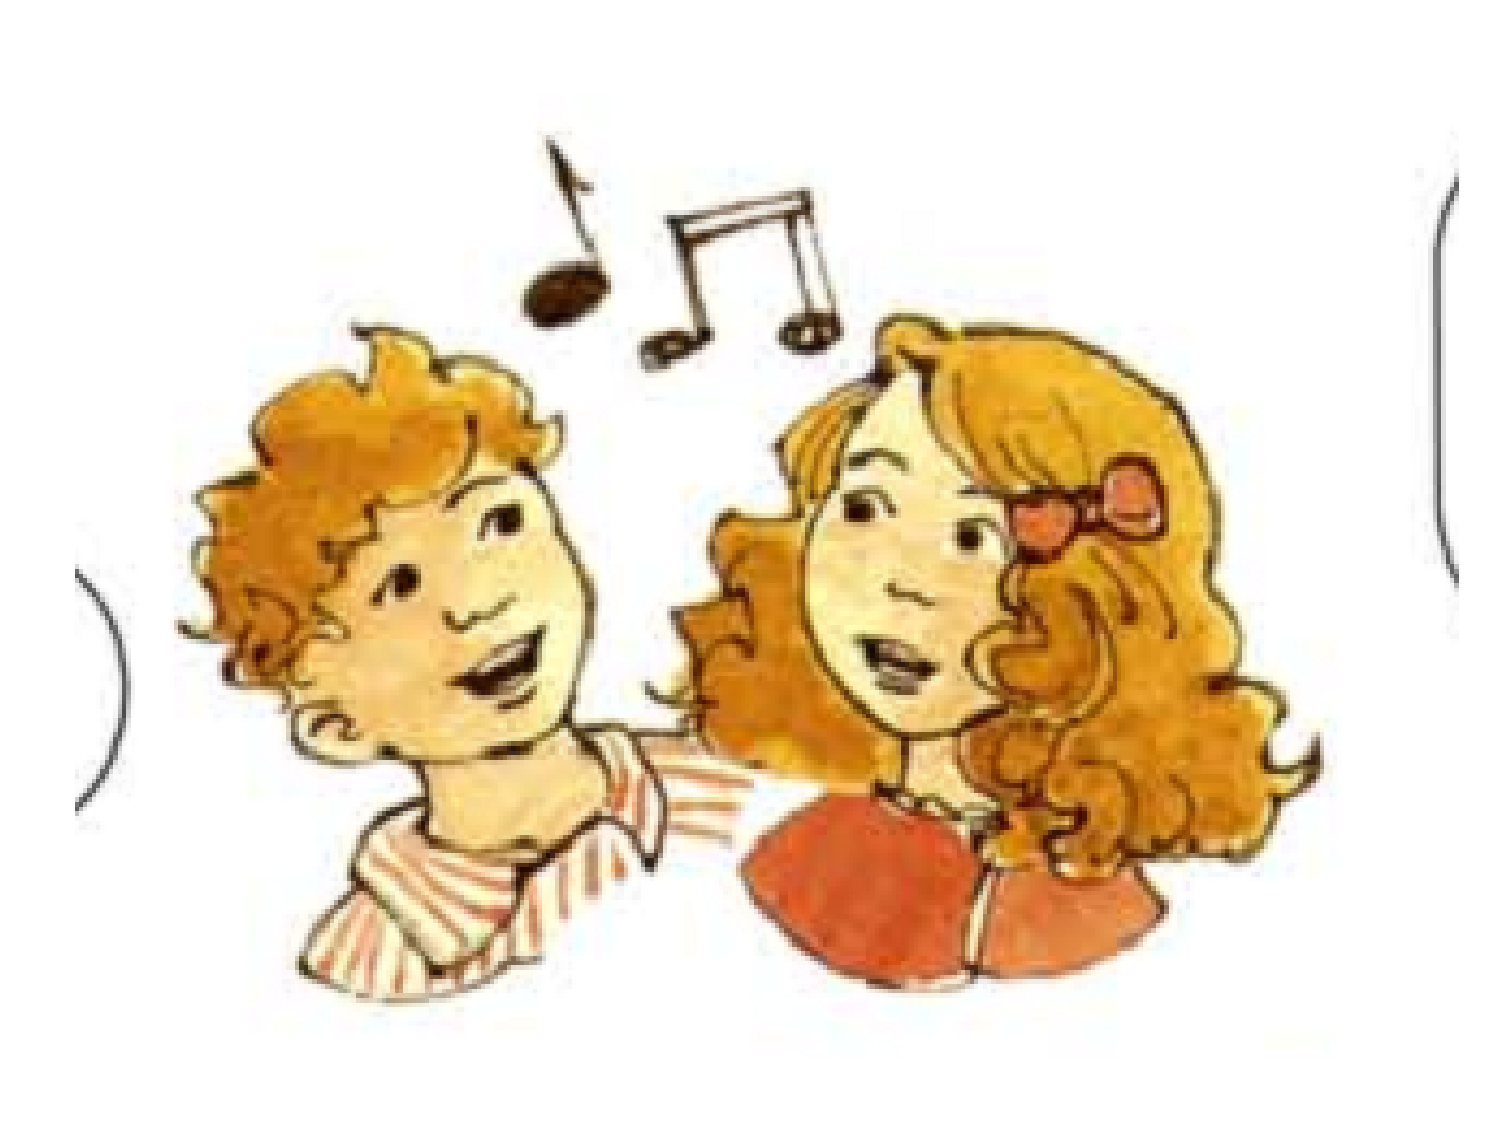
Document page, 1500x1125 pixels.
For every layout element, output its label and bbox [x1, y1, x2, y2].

list [74, 66, 1459, 1059]
